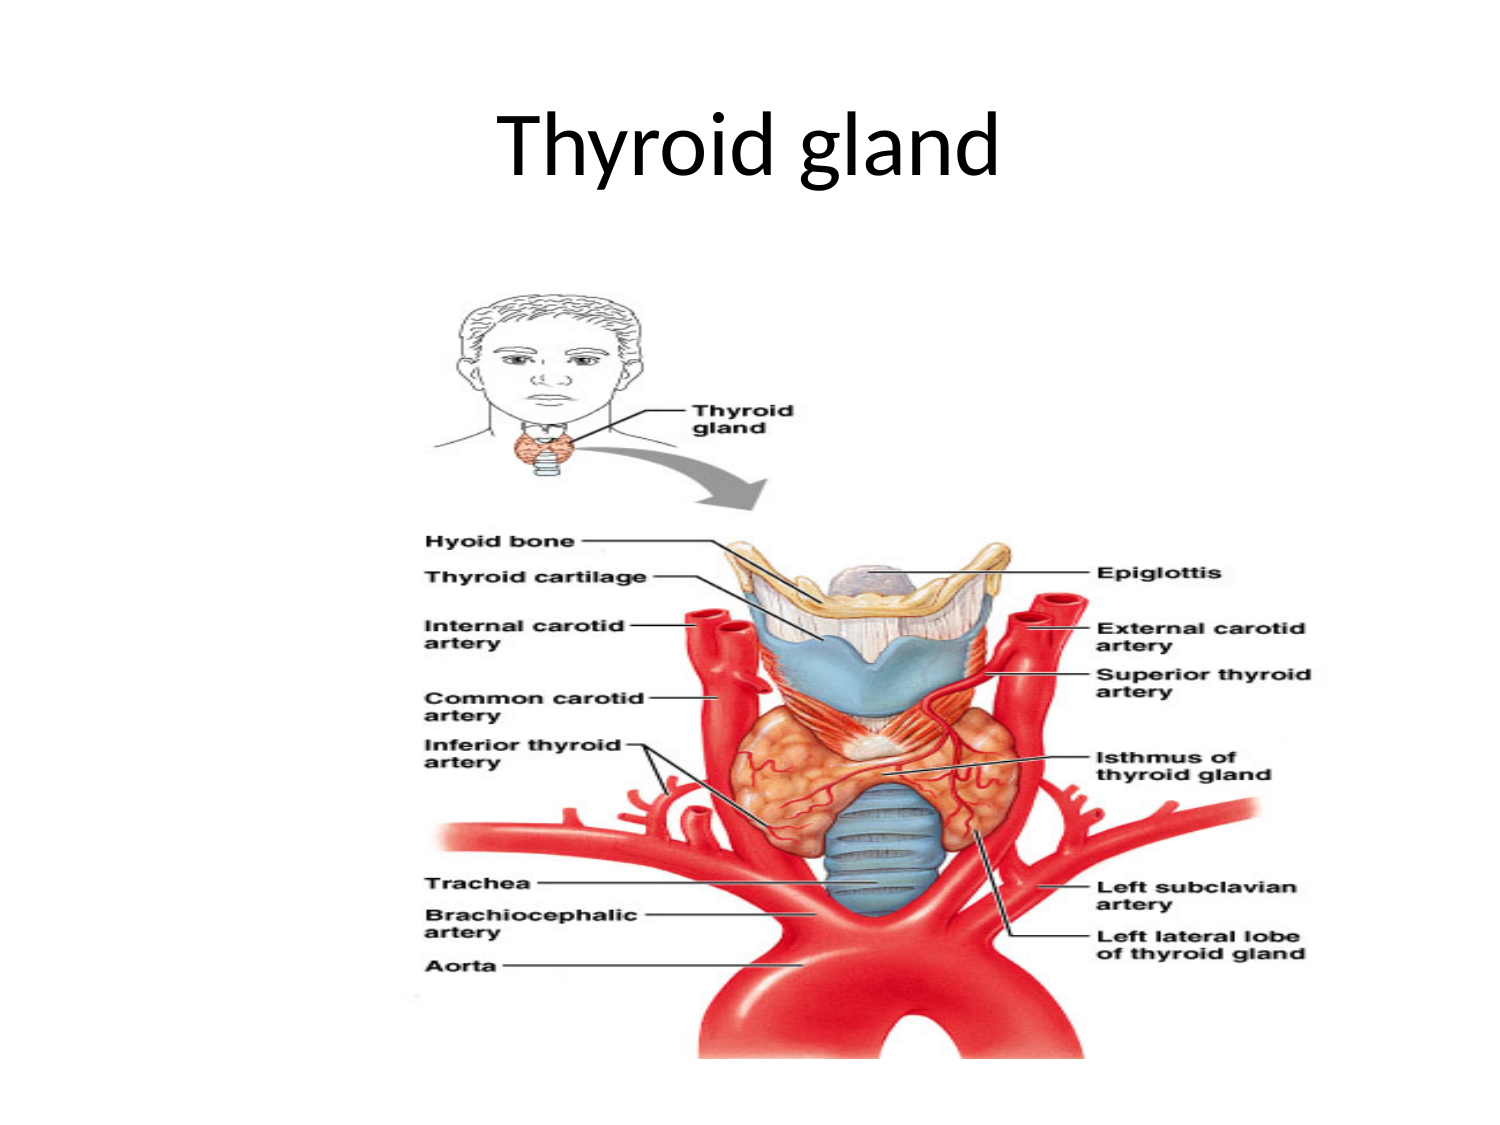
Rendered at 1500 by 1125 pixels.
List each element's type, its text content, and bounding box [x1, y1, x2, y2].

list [359, 262, 1341, 1059]
title Thyroid gland [75, 45, 1425, 233]
